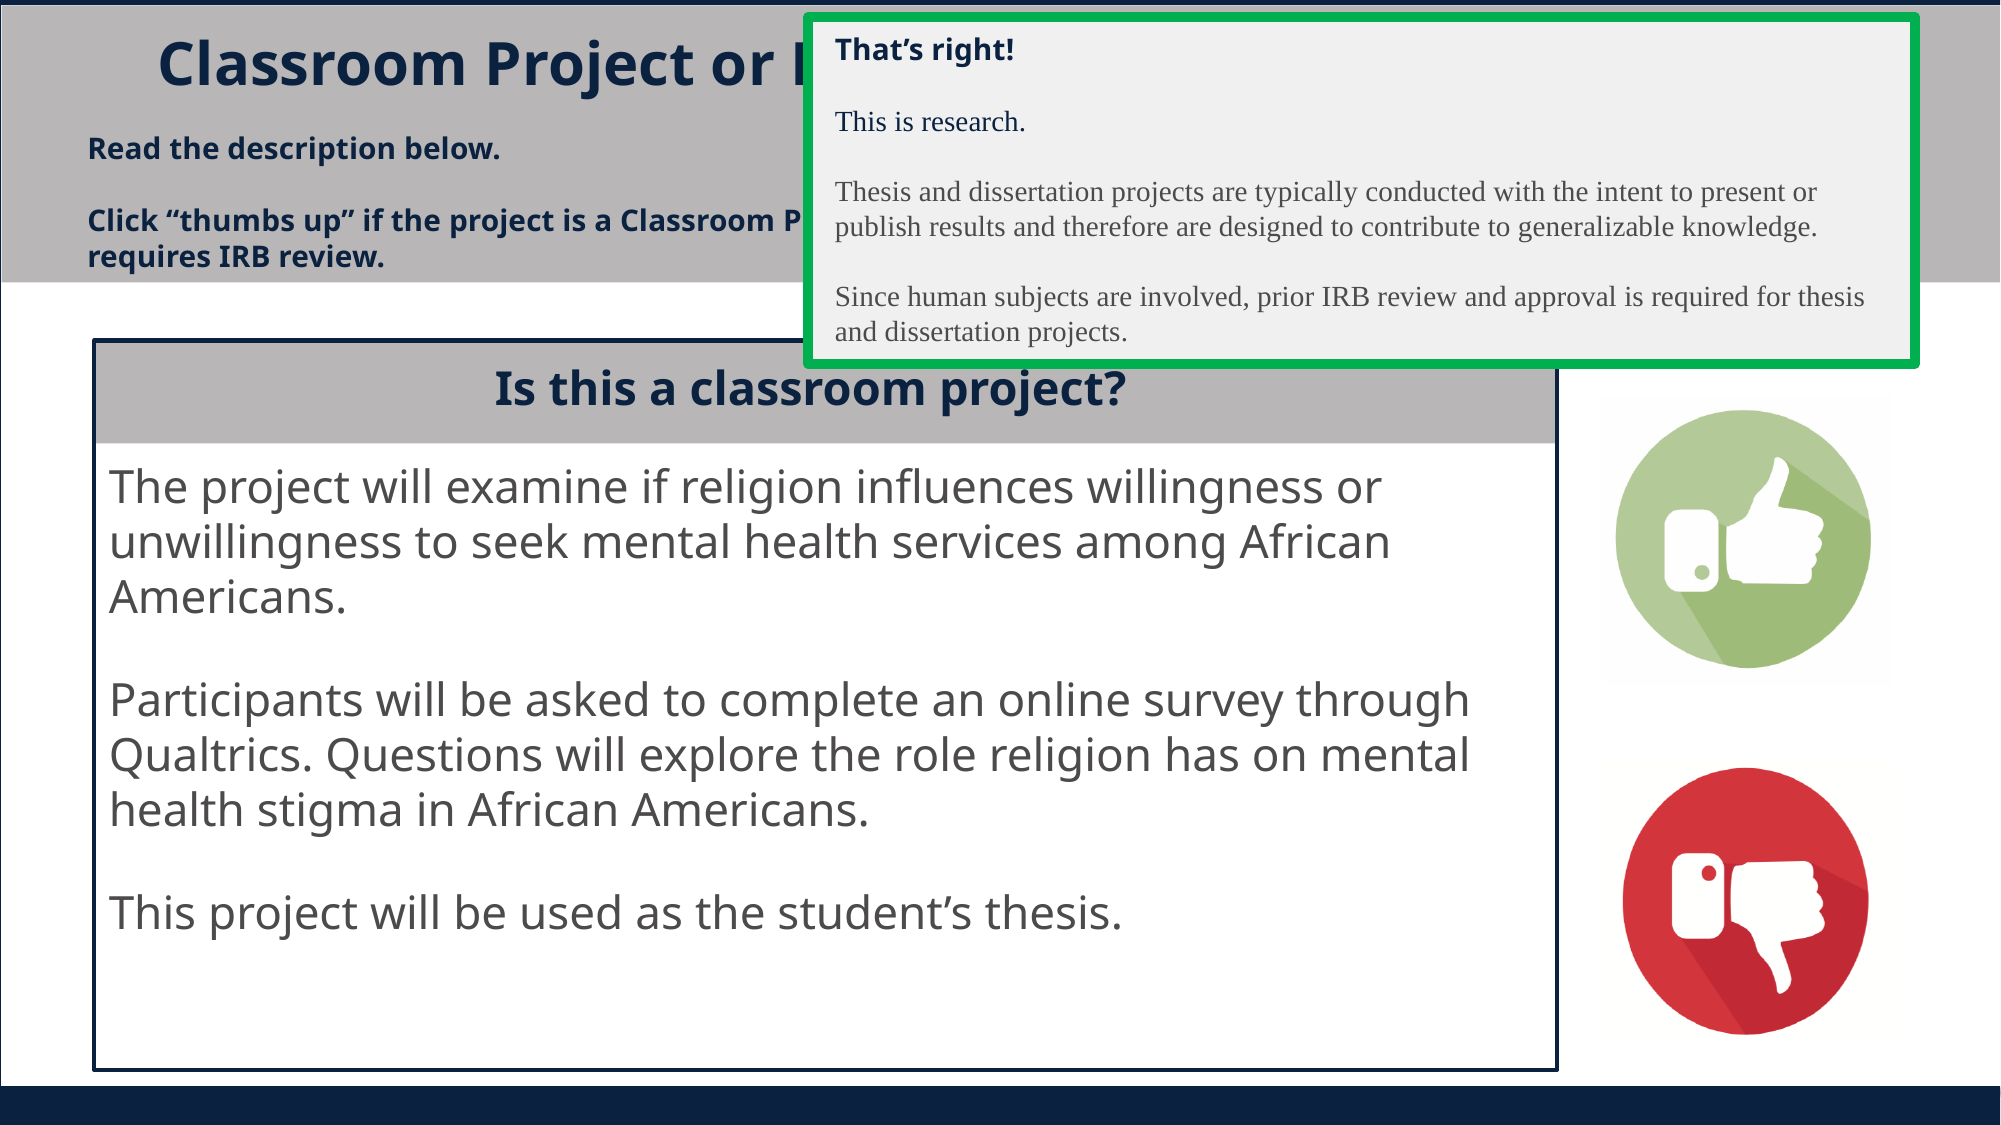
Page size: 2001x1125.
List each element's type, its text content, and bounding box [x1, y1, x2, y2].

text_box [0, 3, 2000, 285]
picture [1595, 760, 1898, 1042]
title Read the description below. Click “thumbs up” if the project is a Classroom Project. Click “thumbs down” if it goes beyond the classroom project and requires IRB review. [87, 129, 808, 276]
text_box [93, 340, 1558, 1071]
picture [1600, 395, 1893, 686]
text_box Classroom Project or Research? [142, 18, 808, 105]
text_box That’s right! This is research. Thesis and dissertation projects are typically conducted with the intent to present or publish results and therefore are designed to contribute to generalizable knowledge. Since human subjects are involved, prior IRB review and approval is required for thesis and dissertation projects. [808, 16, 1916, 364]
